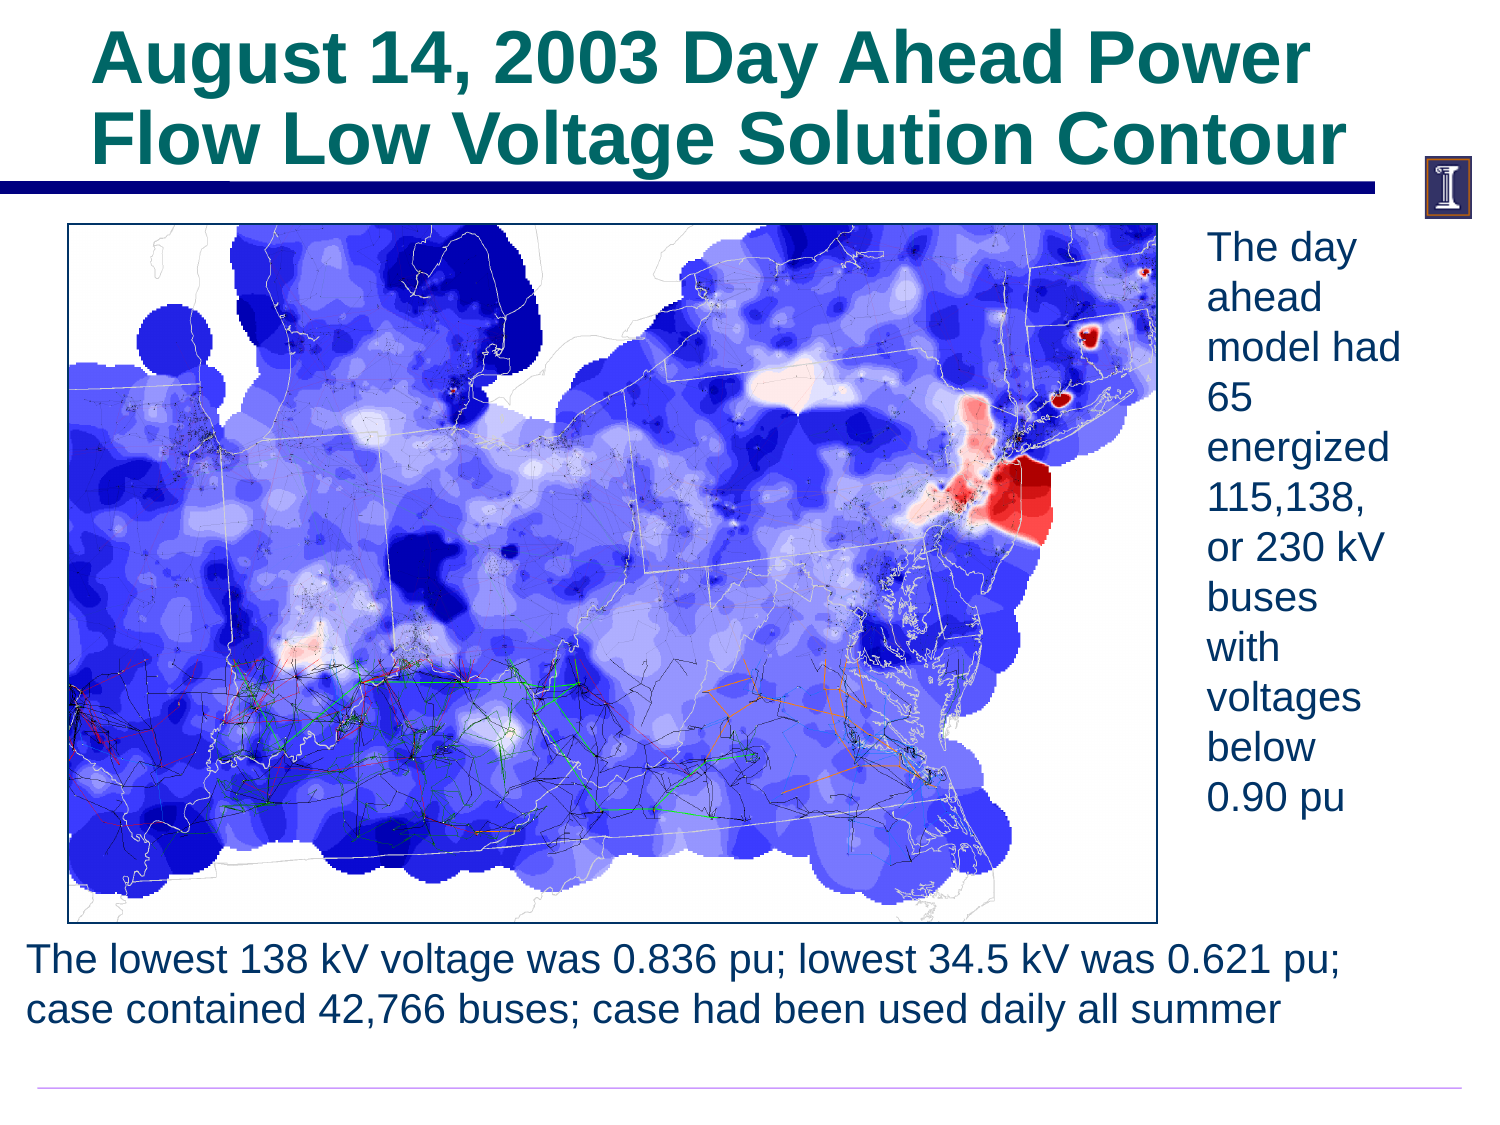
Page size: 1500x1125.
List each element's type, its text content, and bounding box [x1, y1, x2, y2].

text_box The day ahead model had 65 energized 115,138, or 230 kV buses with voltages below 0.90 pu [1191, 212, 1461, 948]
picture [1424, 156, 1472, 219]
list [68, 224, 1157, 923]
title August 14, 2003 Day Ahead Power Flow Low Voltage Solution Contour [74, 12, 1388, 188]
text_box The lowest 138 kV voltage was 0.836 pu; lowest 34.5 kV was 0.621 pu; case contained 42,766 buses; case had been used daily all summer [11, 924, 1357, 1040]
